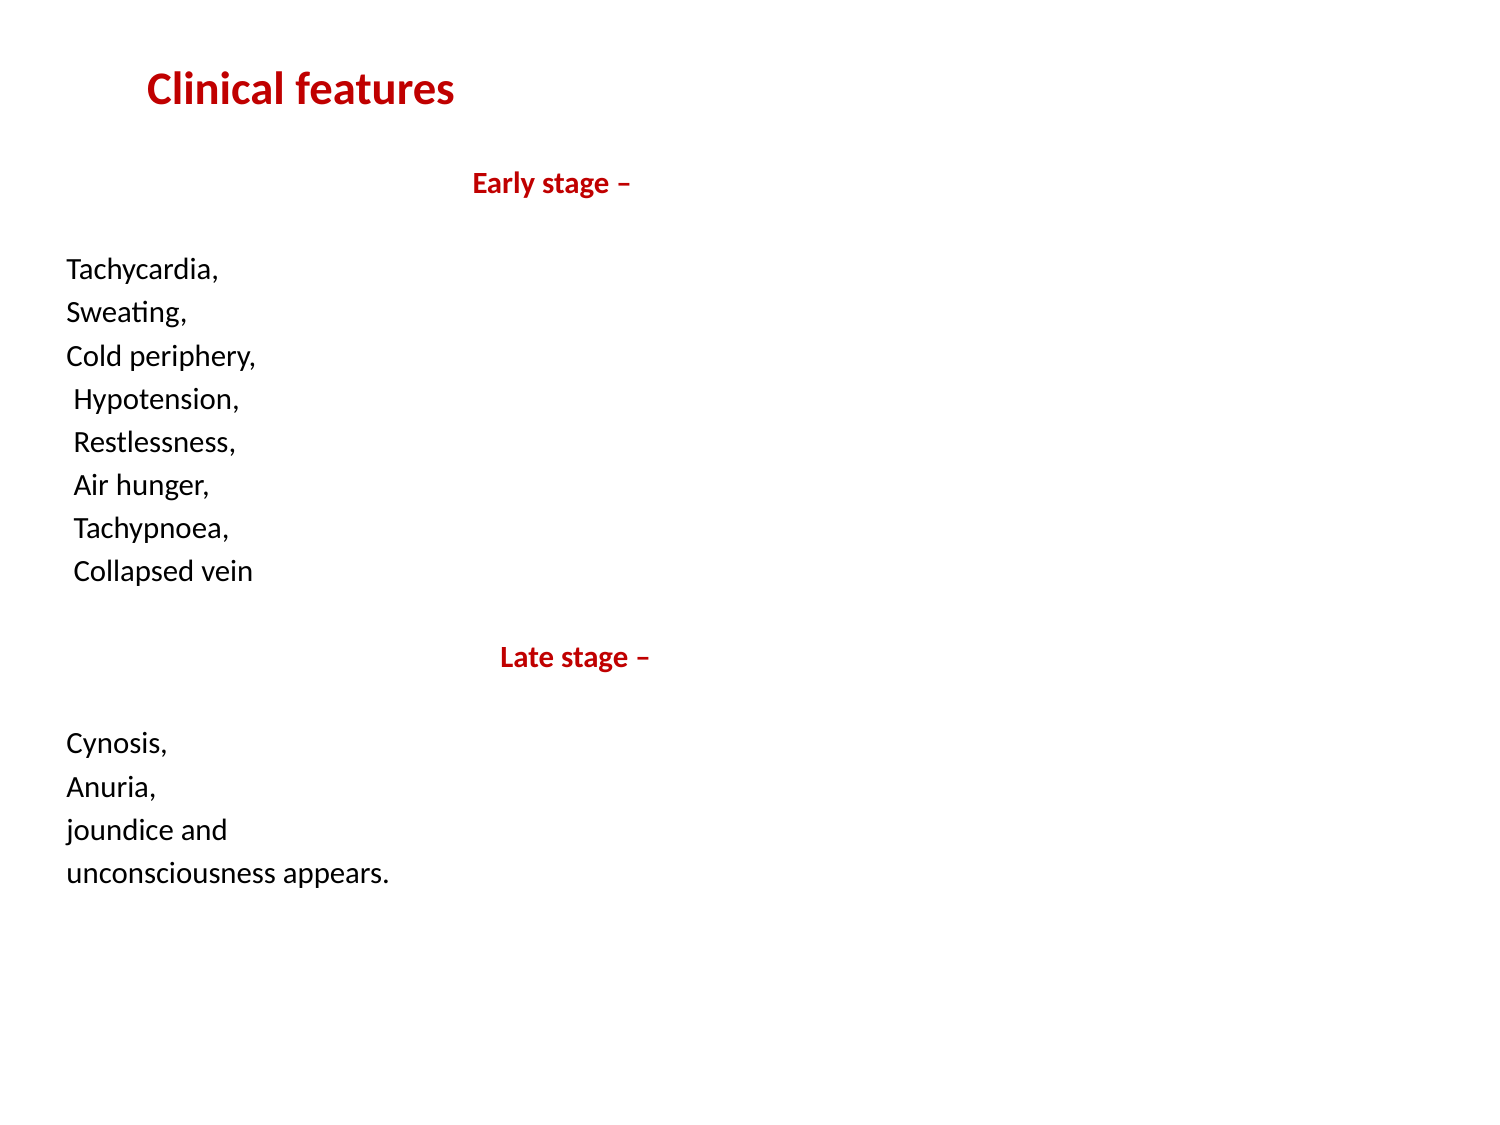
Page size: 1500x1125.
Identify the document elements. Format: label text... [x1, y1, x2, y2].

list Clinical features Early stage – Tachycardia, Sweating, Cold periphery, Hypotension, Restlessness, Air hunger, Tachypnoea, Collapsed vein Late stage – Cynosis, Anuria, joundice and unconsciousness appears. [37, 50, 1450, 1013]
